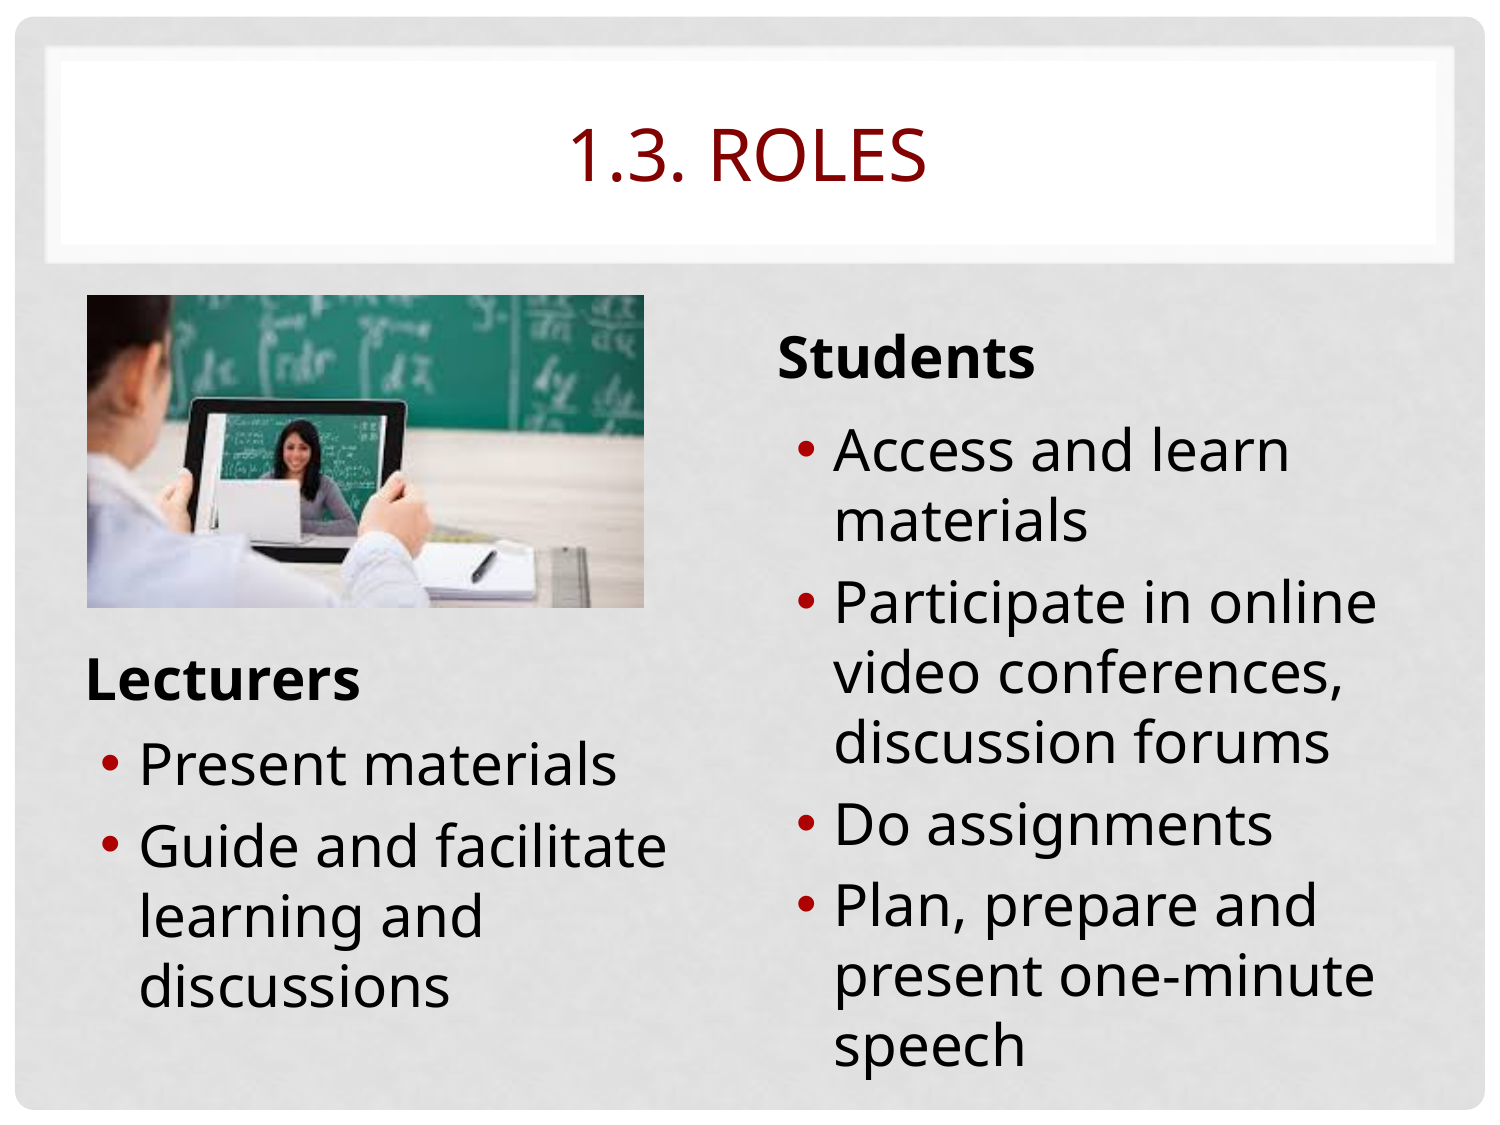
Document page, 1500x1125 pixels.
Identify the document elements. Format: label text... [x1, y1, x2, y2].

list Present materials Guide and facilitate learning and discussions [67, 719, 702, 1057]
picture [87, 295, 644, 608]
title 1.3. Roles [69, 66, 1425, 238]
list Access and learn materials Participate in online video conferences, discussion forums Do assignments Plan, prepare and present one-minute speech [762, 406, 1438, 1075]
list Students [762, 293, 1376, 399]
list Lecturers [69, 614, 733, 720]
